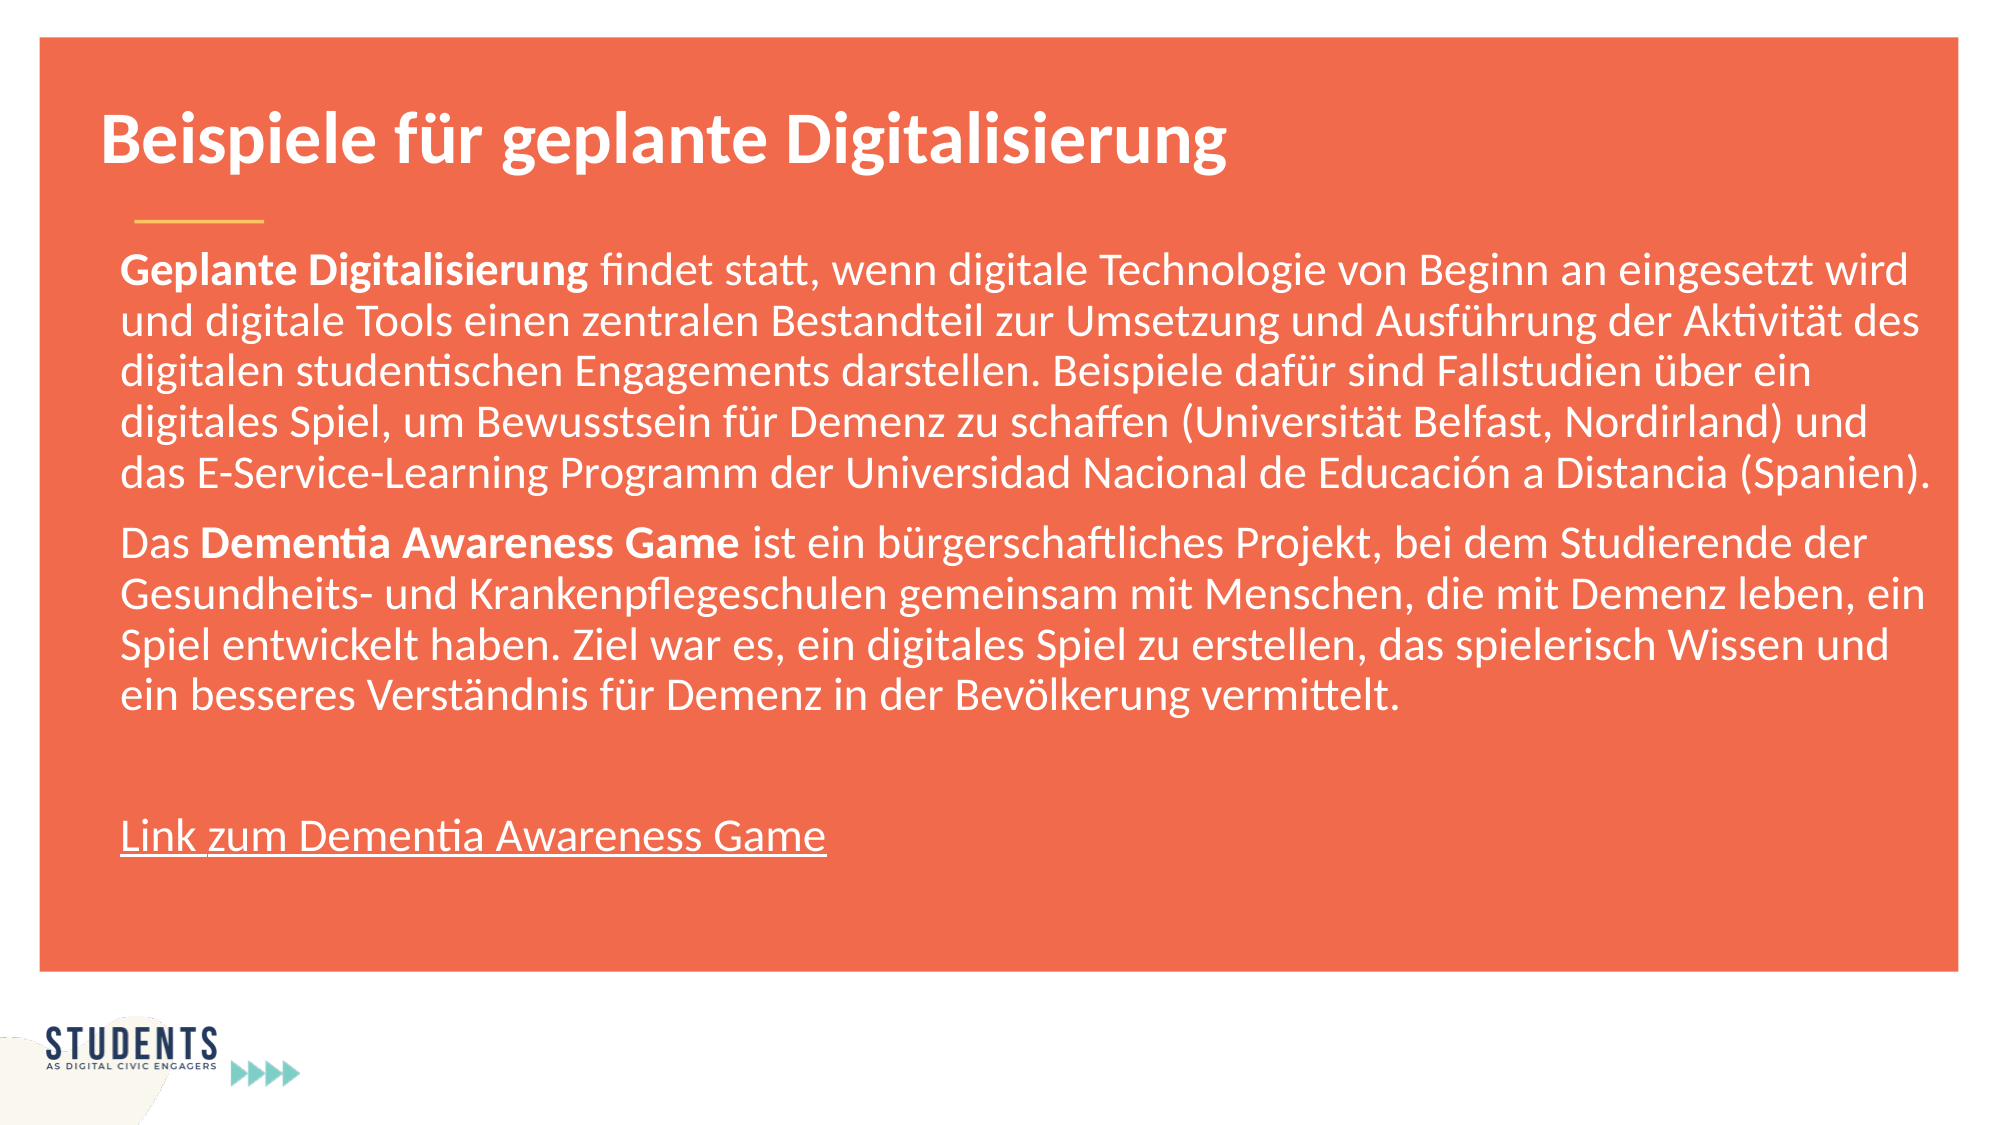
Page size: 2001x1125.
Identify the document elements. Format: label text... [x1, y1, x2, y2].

list Geplante Digitalisierung findet statt, wenn digitale Technologie von Beginn an eingesetzt wird und digitale Tools einen zentralen Bestandteil zur Umsetzung und Ausführung der Aktivität des digitalen studentischen Engagements darstellen. Beispiele dafür sind Fallstudien über ein digitales Spiel, um Bewusstsein für Demenz zu schaffen (Universität Belfast, Nordirland) und das E-Service-Learning Programm der Universidad Nacional de Educación a Distancia (Spanien). Das Dementia Awareness Game ist ein bürgerschaftliches Projekt, bei dem Studierende der Gesundheits- und Krankenpflegeschulen gemeinsam mit Menschen, die mit Demenz leben, ein Spiel entwickelt haben. Ziel war es, ein digitales Spiel zu erstellen, das spielerisch Wissen und ein besseres Verständnis für Demenz in der Bevölkerung vermittelt. Link zum Dementia Awareness Game [105, 237, 1950, 912]
picture [0, 1016, 304, 1125]
list Beispiele für geplante Digitalisierung [85, 91, 1859, 188]
